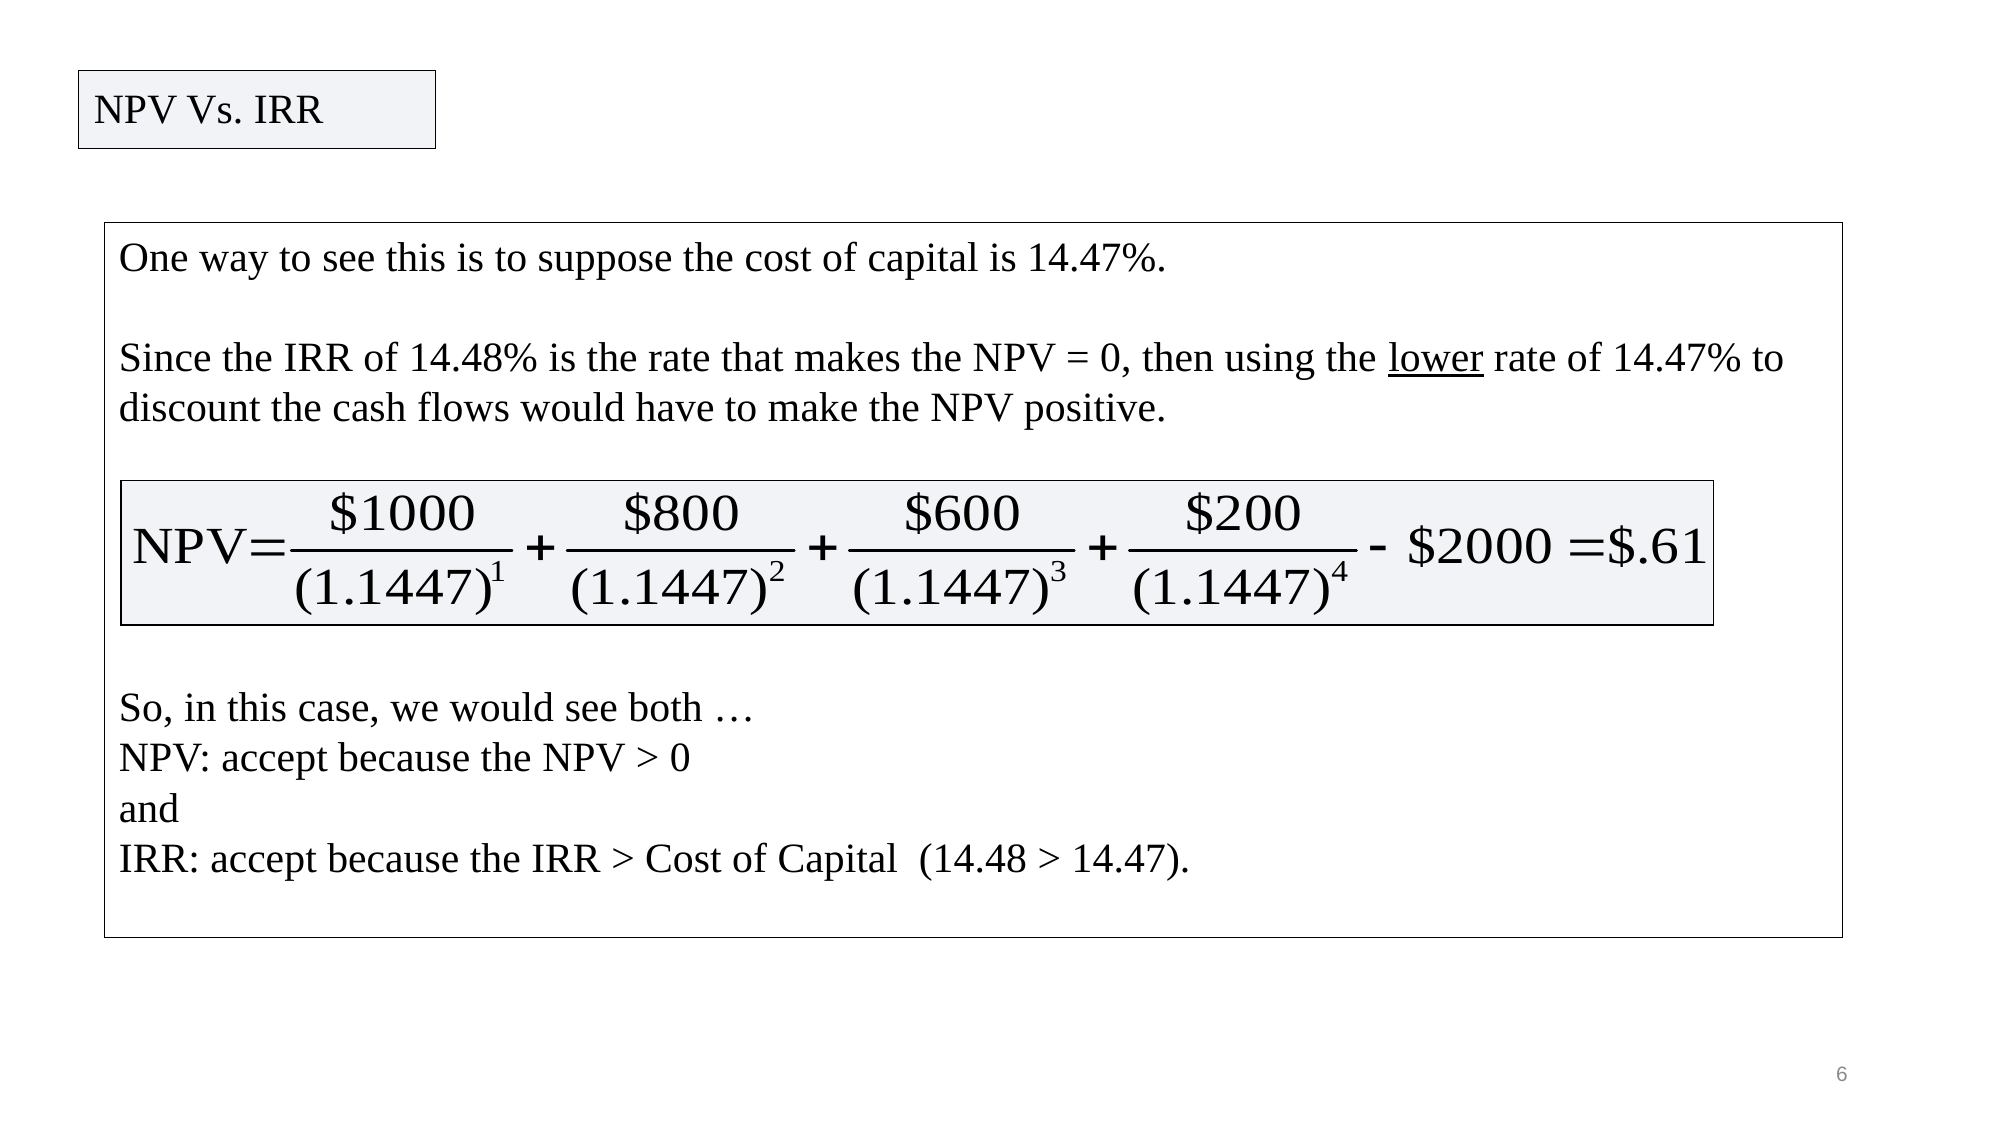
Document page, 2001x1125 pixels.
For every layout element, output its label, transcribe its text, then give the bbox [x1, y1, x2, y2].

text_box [121, 481, 1713, 625]
text_box One way to see this is to suppose the cost of capital is 14.47%. Since the IRR of 14.48% is the rate that makes the NPV = 0, then using the lower rate of 14.47% to discount the cash flows would have to make the NPV positive. So, in this case, we would see both … NPV: accept because the NPV > 0 and IRR: accept because the IRR > Cost of Capital (14.48 > 14.47). [104, 222, 1843, 938]
slide_number 6 [1412, 1042, 1863, 1103]
title NPV Vs. IRR [78, 70, 436, 149]
